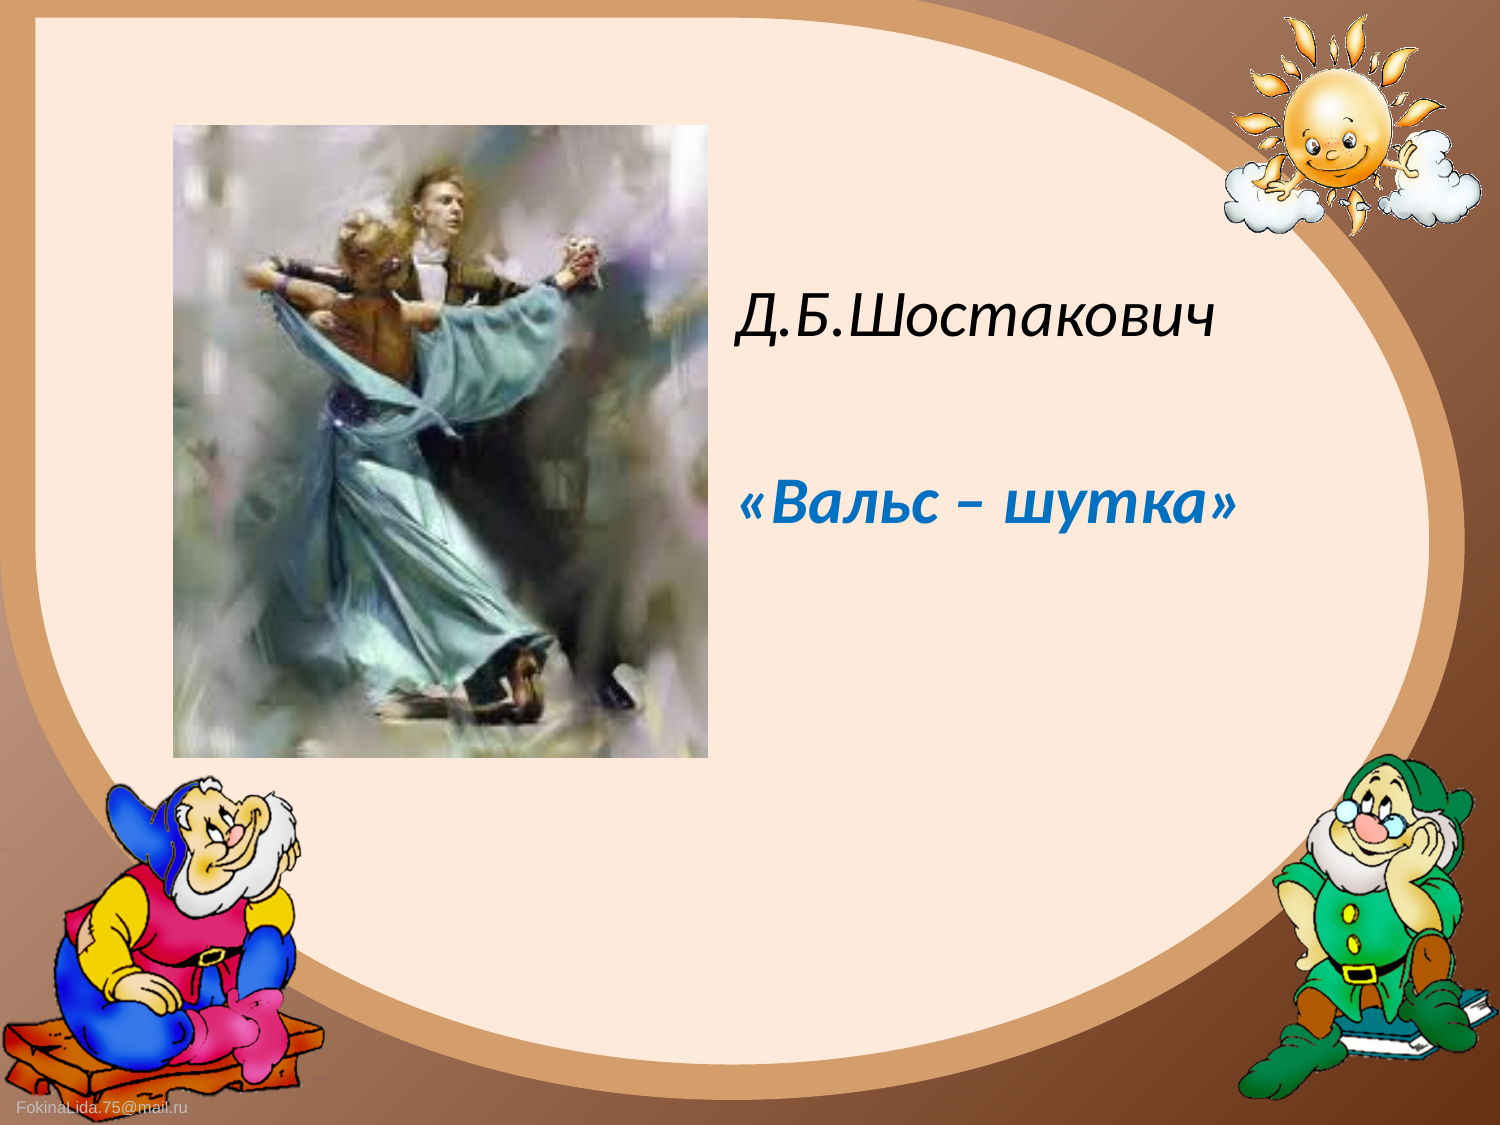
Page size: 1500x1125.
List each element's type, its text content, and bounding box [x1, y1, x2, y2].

picture [1214, 0, 1500, 244]
picture [0, 775, 327, 1125]
picture [1236, 751, 1500, 1101]
picture [173, 125, 708, 758]
list Д.Б.Шостакович «Вальс – шутка» [74, 262, 1426, 1006]
